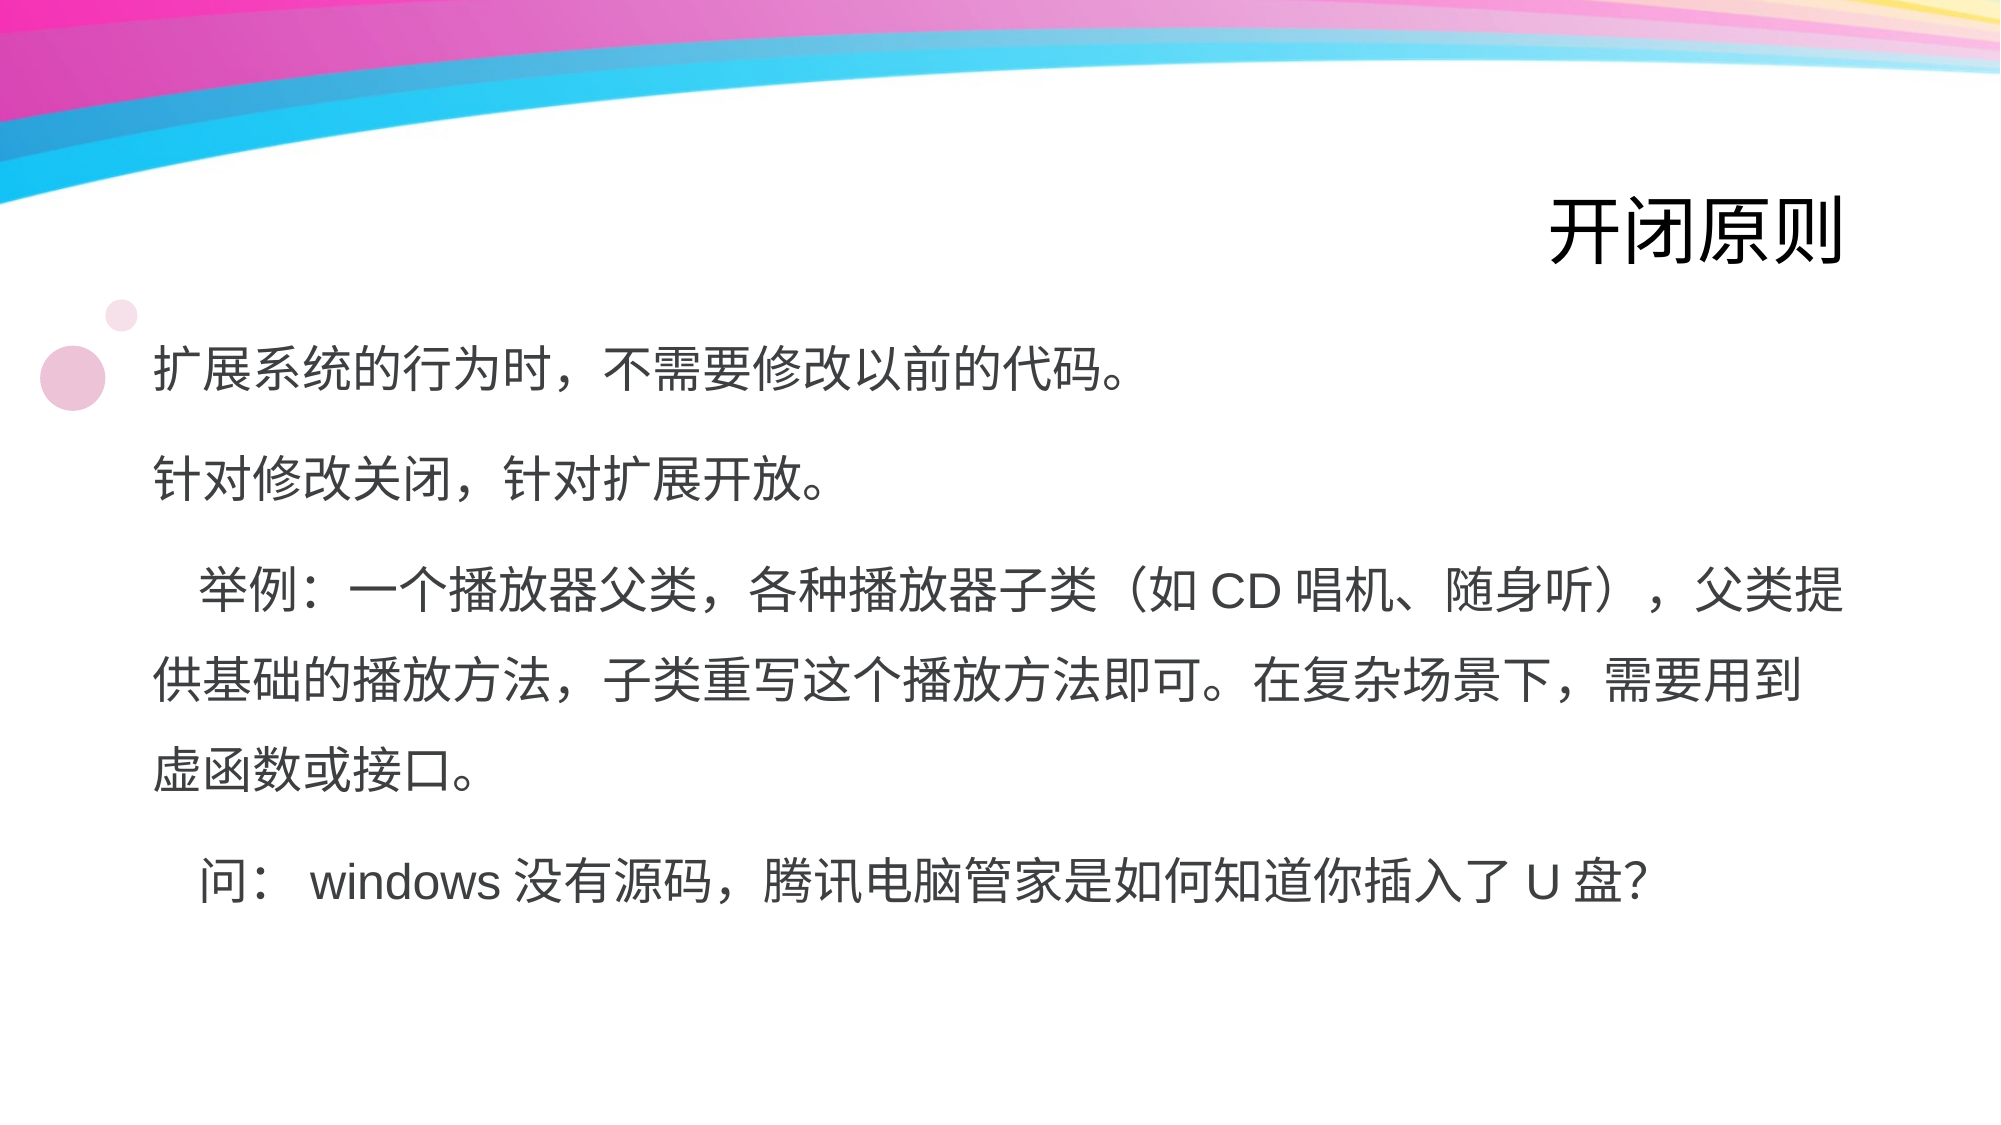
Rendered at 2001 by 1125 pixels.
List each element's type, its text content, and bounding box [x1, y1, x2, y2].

list 扩展系统的行为时，不需要修改以前的代码。 针对修改关闭，针对扩展开放。 举例：一个播放器父类，各种播放器子类（如CD唱机、随身听），父类提供基础的播放方法，子类重写这个播放方法即可。在复杂场景下，需要用到虚函数或接口。 问：windows没有源码，腾讯电脑管家是如何知道你插入了U盘？ [137, 299, 1863, 1014]
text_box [40, 299, 138, 411]
picture [0, 0, 2000, 637]
title 开闭原则 [137, 179, 1863, 290]
